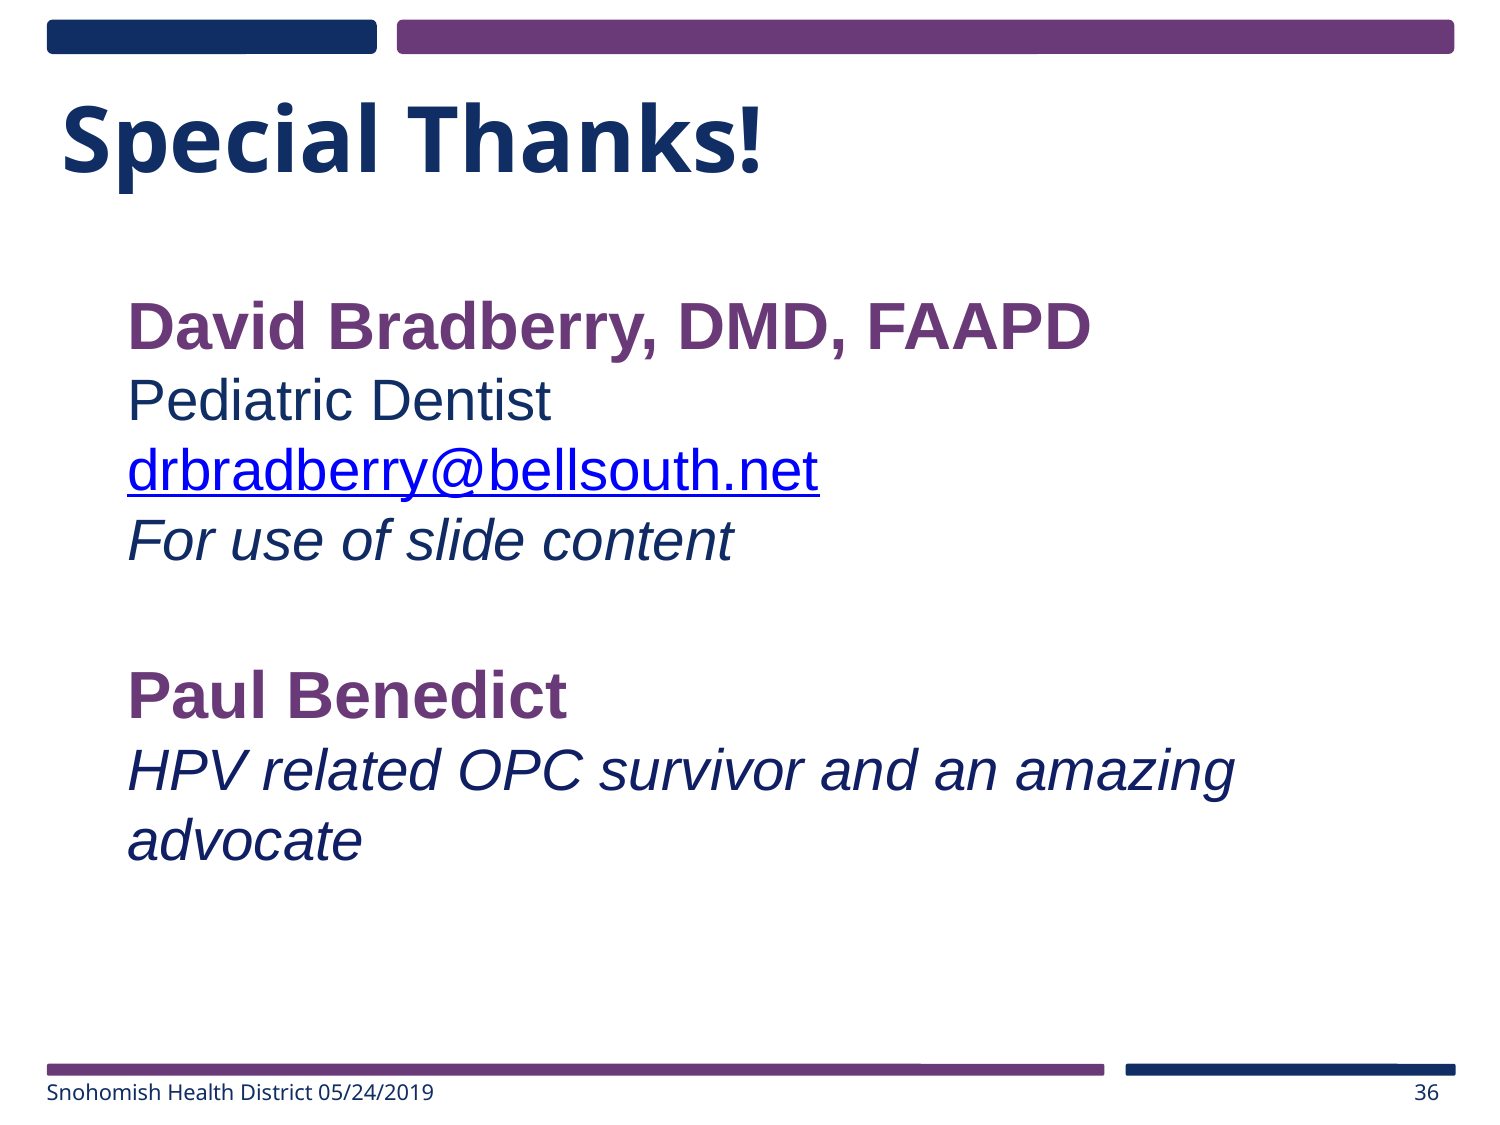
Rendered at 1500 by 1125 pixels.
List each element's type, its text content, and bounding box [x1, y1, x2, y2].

slide_number 36 [1391, 1063, 1455, 1124]
title Special Thanks! [46, 60, 1454, 213]
footer Snohomish Health District 05/24/2019 [46, 1063, 648, 1124]
text_box David Bradberry, DMD, FAAPD Pediatric Dentist drbradberry@bellsouth.net For use of slide content Paul Benedict HPV related OPC survivor and an amazing advocate [112, 275, 1275, 880]
